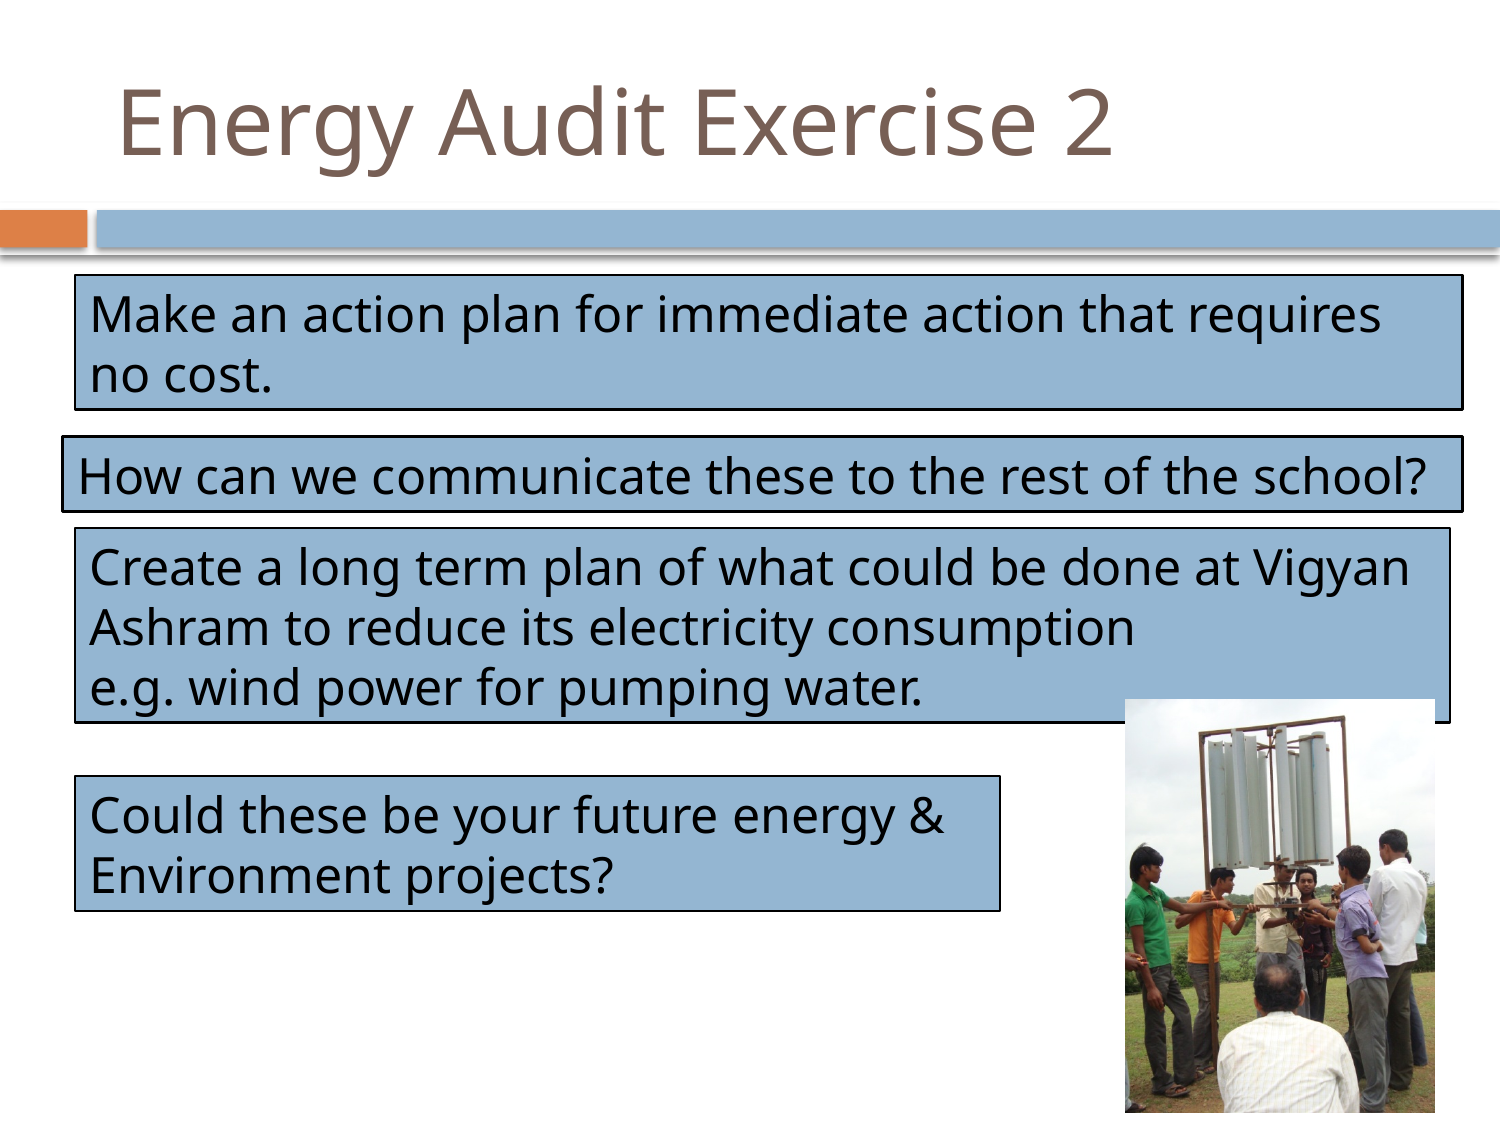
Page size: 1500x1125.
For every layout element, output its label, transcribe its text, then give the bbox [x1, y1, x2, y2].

text_box Make an action plan for immediate action that requires no cost. [75, 274, 1463, 410]
text_box How can we communicate these to the rest of the school? [62, 436, 1463, 512]
title Energy Audit Exercise 2 [100, 37, 1438, 200]
text_box Create a long term plan of what could be done at Vigyan Ashram to reduce its electricity consumption e.g. wind power for pumping water. [75, 528, 1450, 723]
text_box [74, 699, 1435, 1113]
